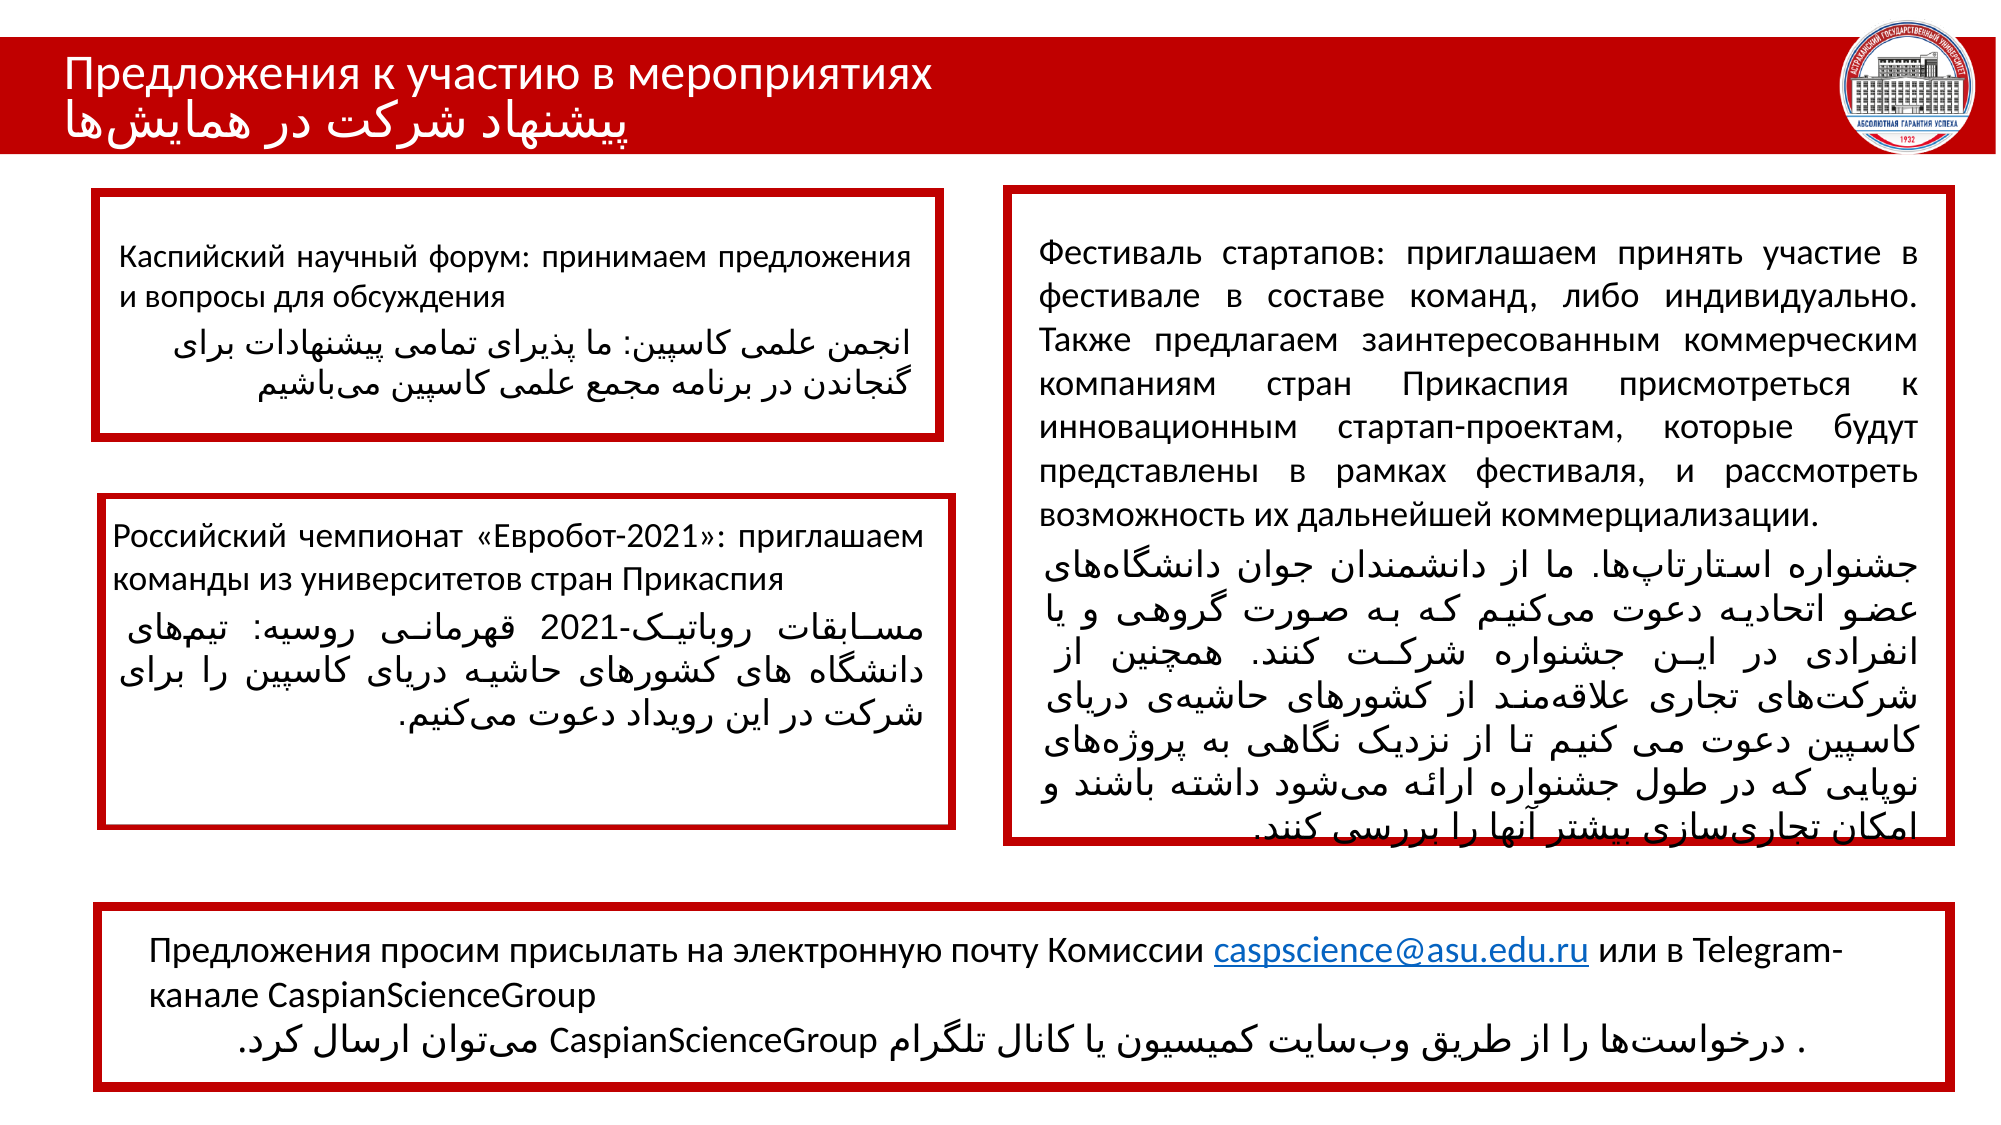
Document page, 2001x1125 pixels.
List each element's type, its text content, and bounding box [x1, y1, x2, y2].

text_box Предложения к участию в мероприятиях پیشنهاد شرکت در همایش‌ها [48, 49, 1839, 149]
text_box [95, 189, 1951, 842]
text_box [97, 905, 1951, 1088]
text_box Предложения просим присылать на электронную почту Комиссии caspscience@asu.edu.ru или в Telegram-канале CaspianScienceGroup . درخواست‌ها را از طریق وب‌سایت کمیسیون یا کانال تلگرام CaspianScienceGroup می‌توان ارسال کرد. [133, 917, 1897, 1068]
picture [1839, 17, 1976, 155]
text_box [1976, 36, 1997, 155]
text_box [0, 36, 1839, 155]
picture [97, 493, 956, 830]
